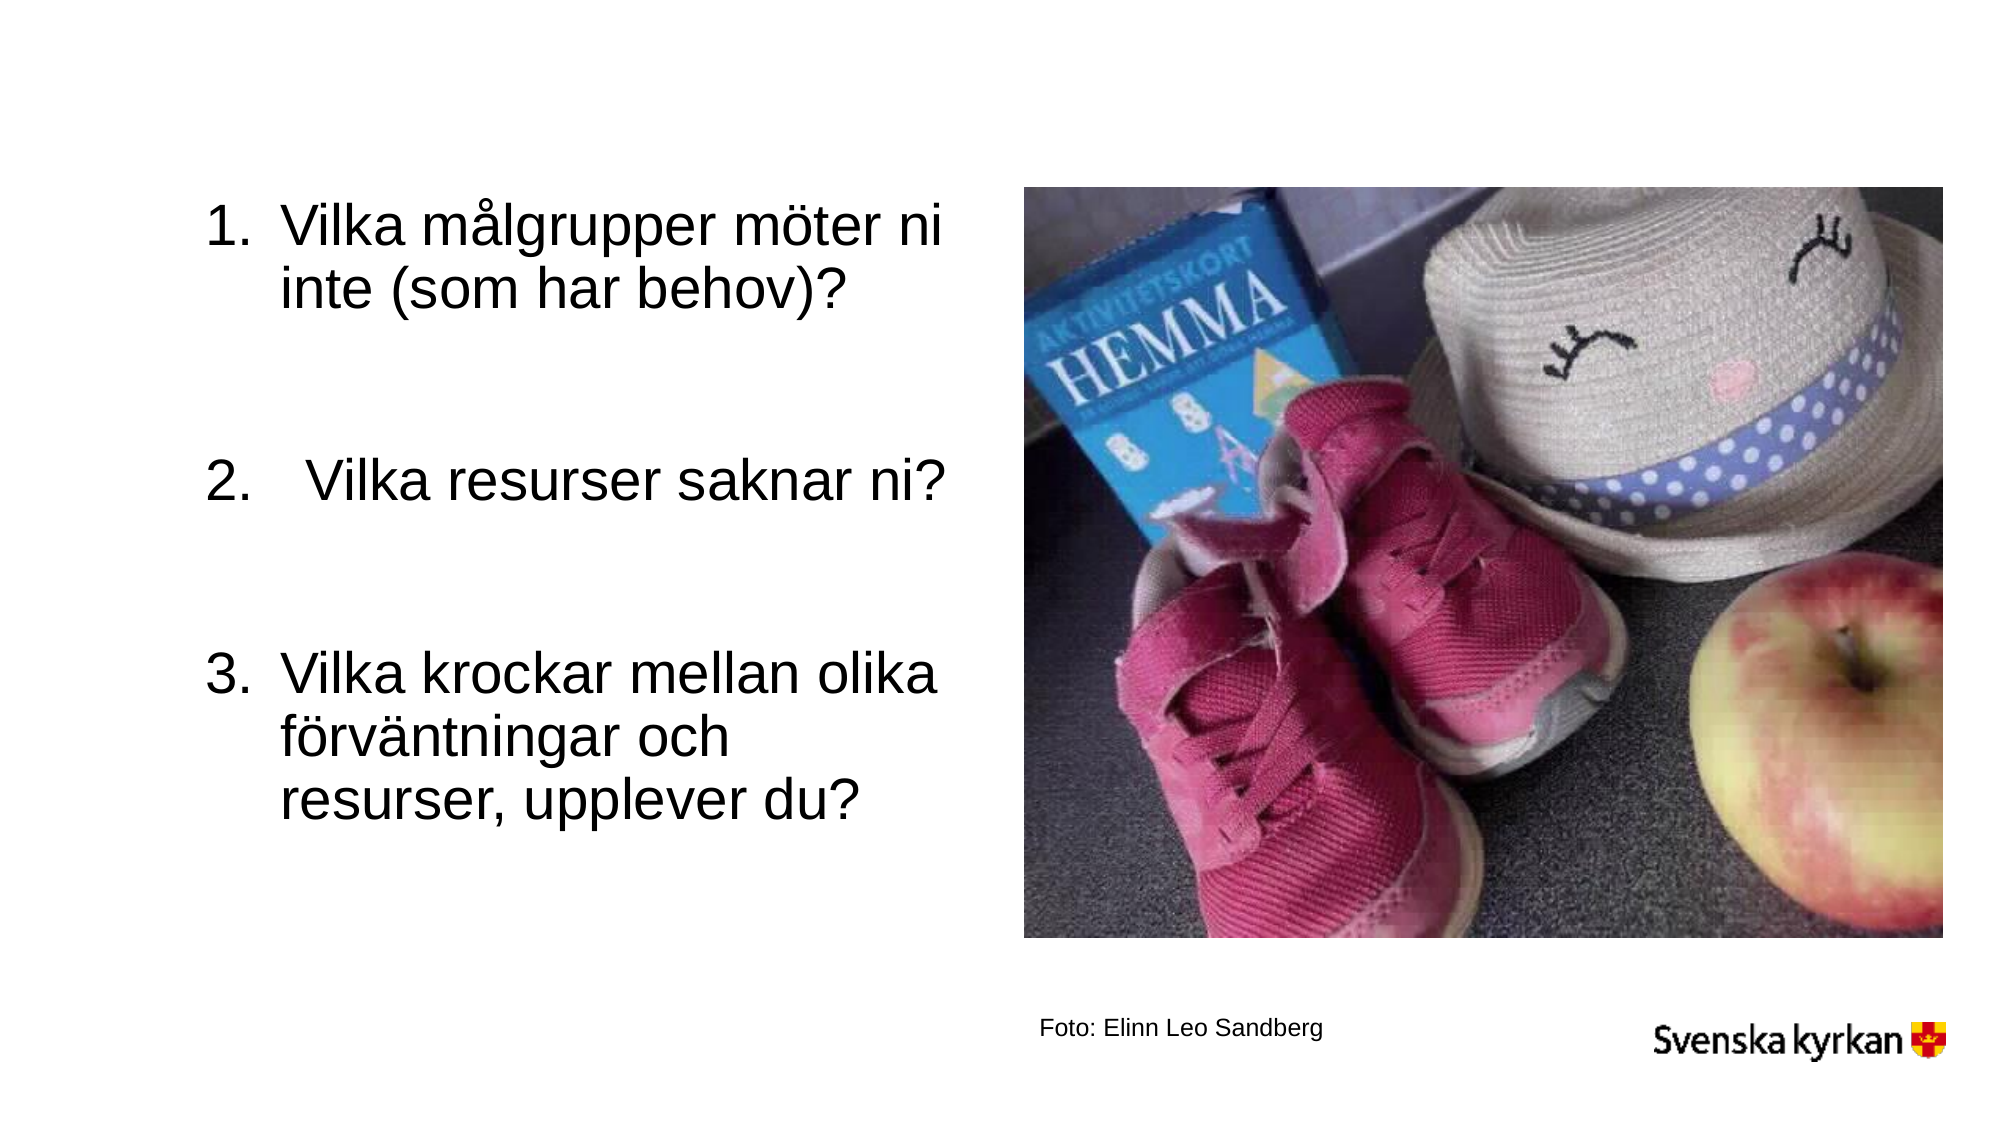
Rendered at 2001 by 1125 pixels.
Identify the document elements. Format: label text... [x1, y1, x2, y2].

list Vilka målgrupper möter ni inte (som har behov)? Vilka resurser saknar ni? Vilka krockar mellan olika förväntningar och resurser, upplever du? [190, 187, 976, 1006]
picture [1654, 1022, 1946, 1062]
text_box Foto: Elinn Leo Sandberg [1024, 1003, 1340, 1049]
picture [1024, 187, 1943, 938]
